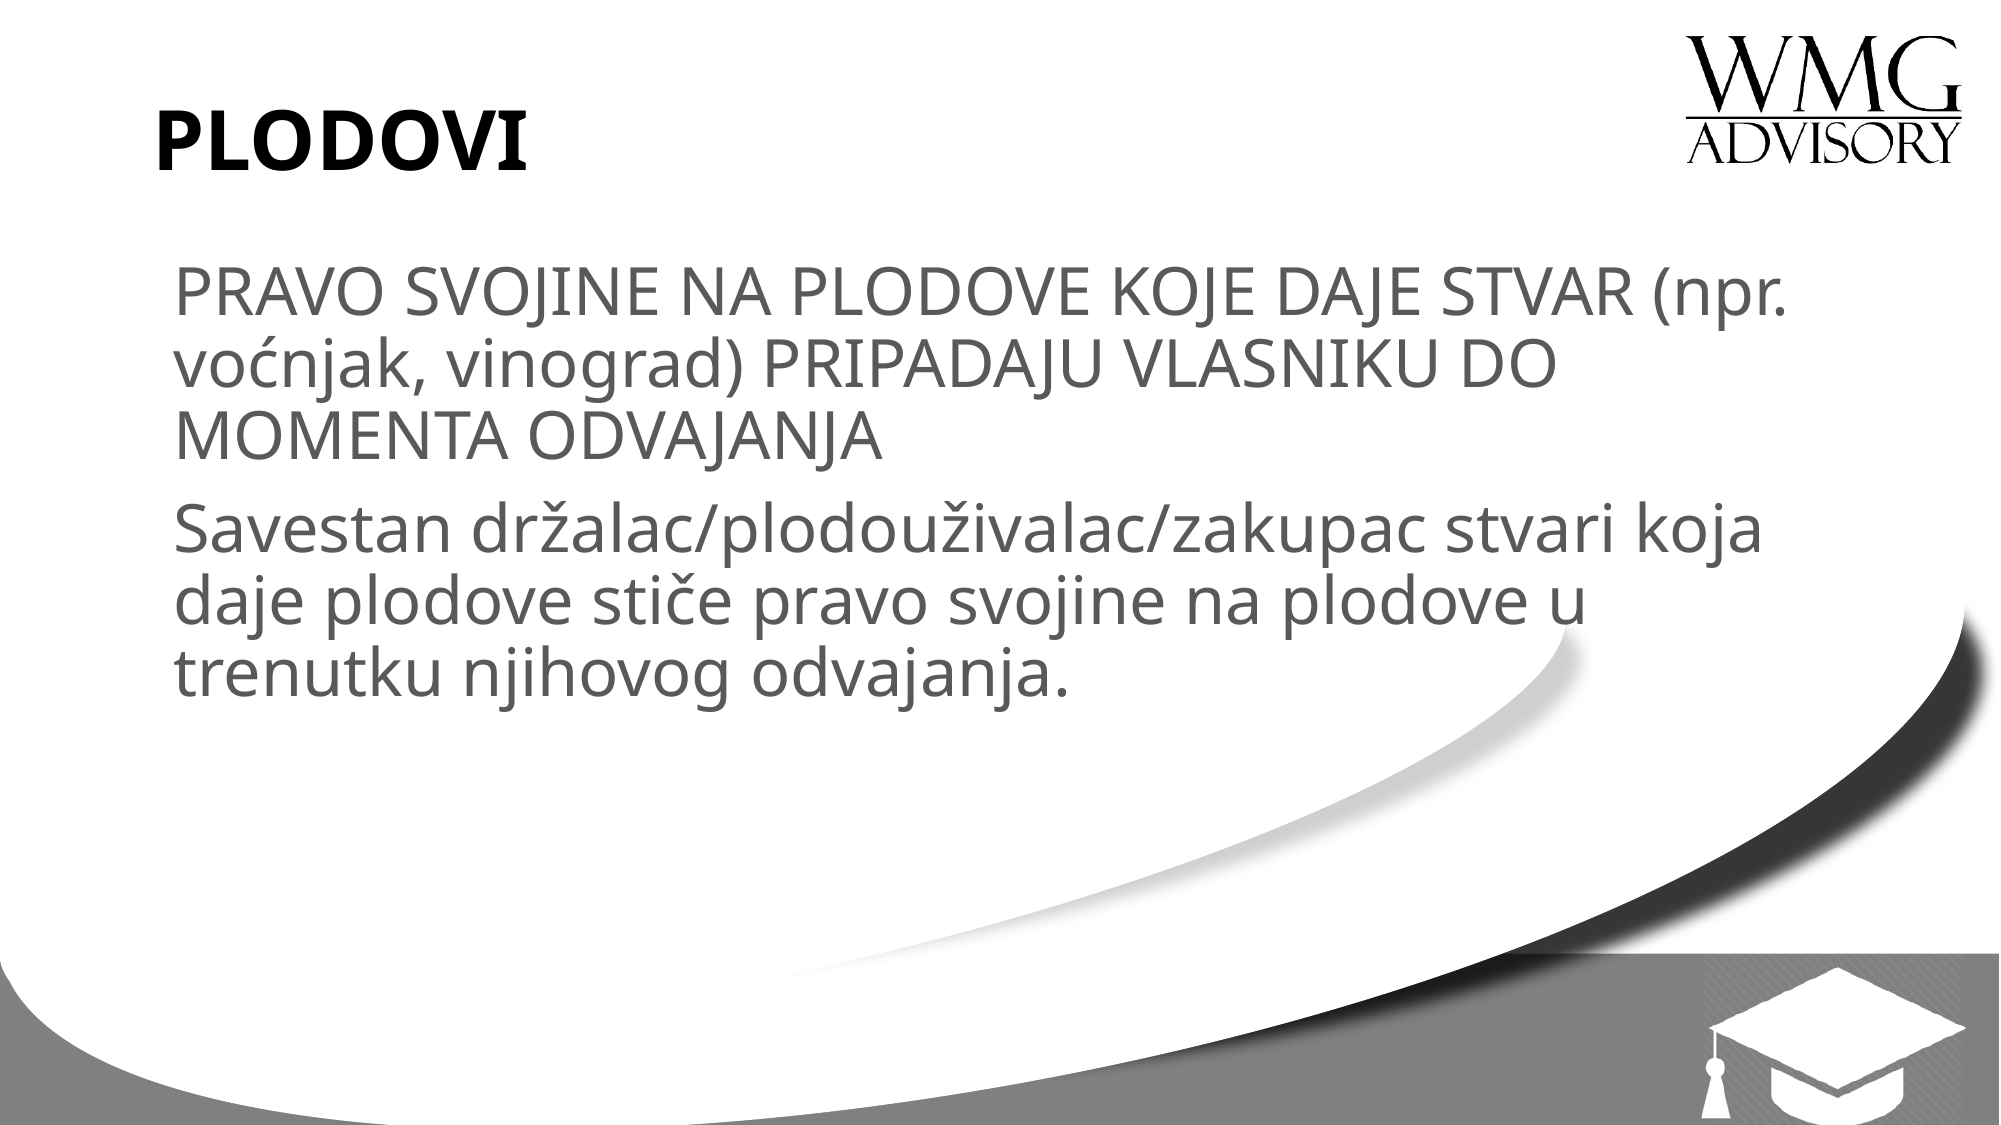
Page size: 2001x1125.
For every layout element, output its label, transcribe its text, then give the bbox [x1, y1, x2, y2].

picture [1681, 36, 1966, 166]
title PLODOVI [137, 91, 1863, 207]
list PRAVO SVOJINE NA PLODOVE KOJE DAJE STVAR (npr. voćnjak, vinograd) PRIPADAJU VLASNIKU DO MOMENTA ODVAJANJA Savestan držalac/plodouživalac/zakupac stvari koja daje plodove stiče pravo svojine na plodove u trenutku njihovog odvajanja. [158, 250, 1869, 997]
